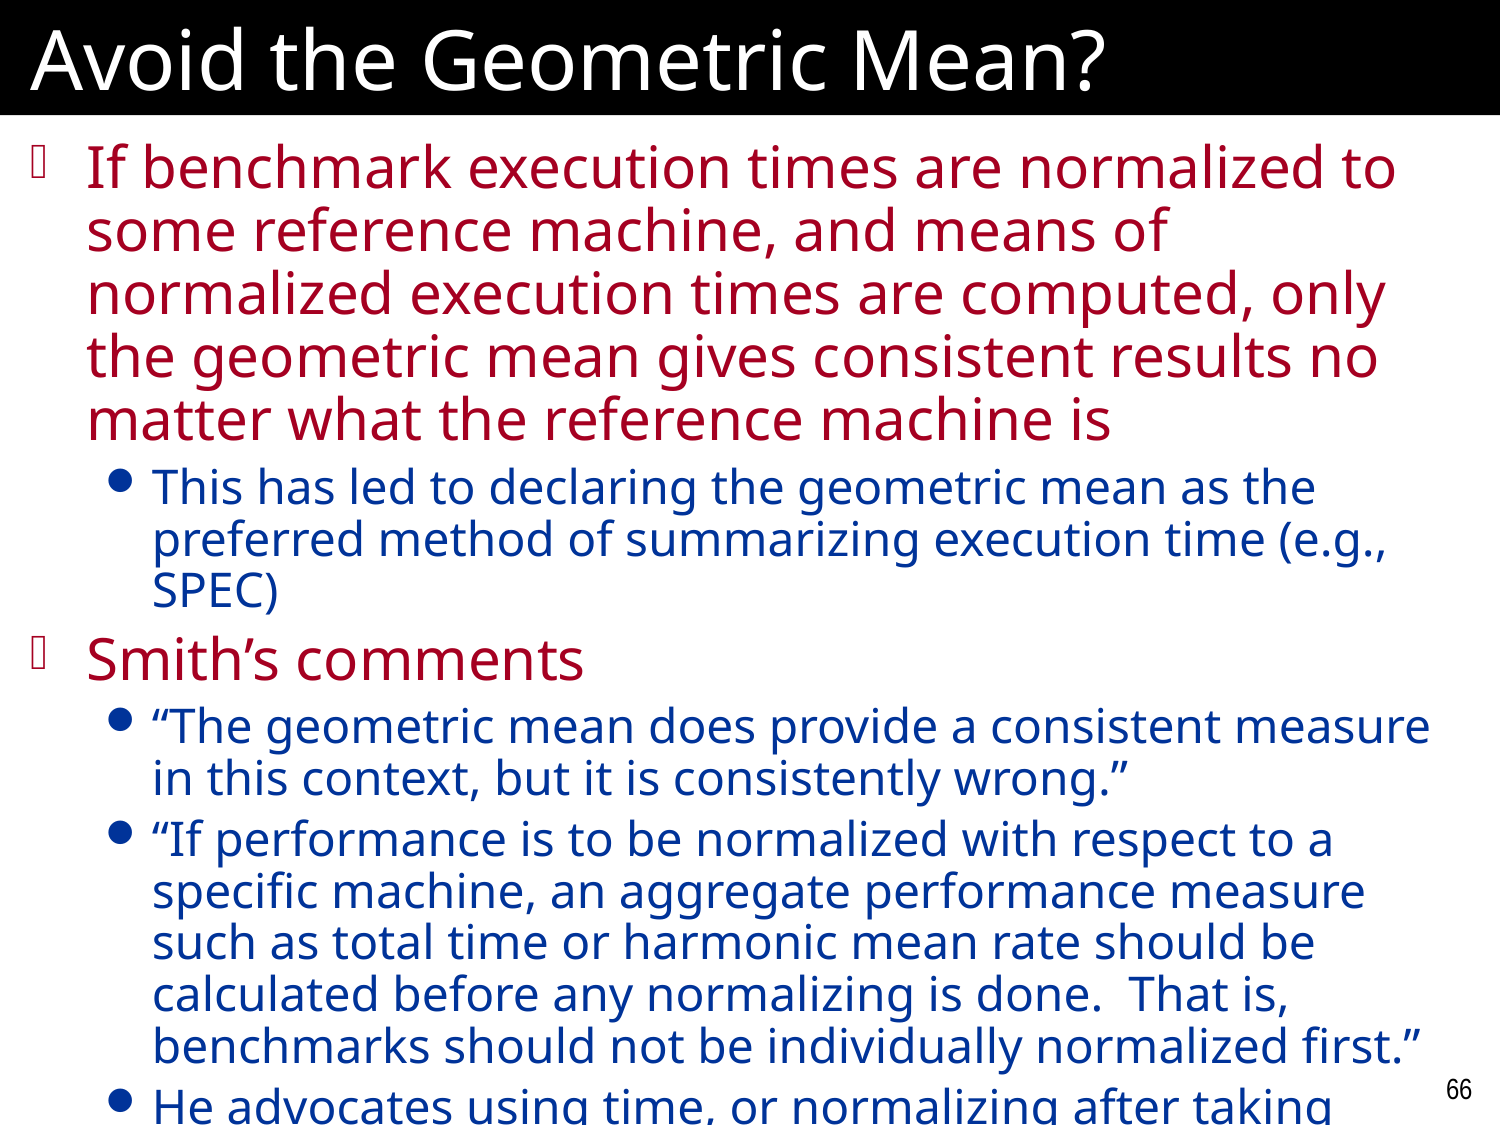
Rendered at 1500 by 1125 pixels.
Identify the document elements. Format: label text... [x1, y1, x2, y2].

title Avoid the Geometric Mean? [0, 0, 1500, 115]
list If benchmark execution times are normalized to some reference machine, and means of normalized execution times are computed, only the geometric mean gives consistent results no matter what the reference machine is This has led to declaring the geometric mean as the preferred method of summarizing execution time (e.g., SPEC) Smith’s comments “The geometric mean does provide a consistent measure in this context, but it is consistently wrong.” “If performance is to be normalized with respect to a specific machine, an aggregate performance measure such as total time or harmonic mean rate should be calculated before any normalizing is done. That is, benchmarks should not be individually normalized first.” He advocates using time, or normalizing after taking mean [0, 115, 1500, 1125]
